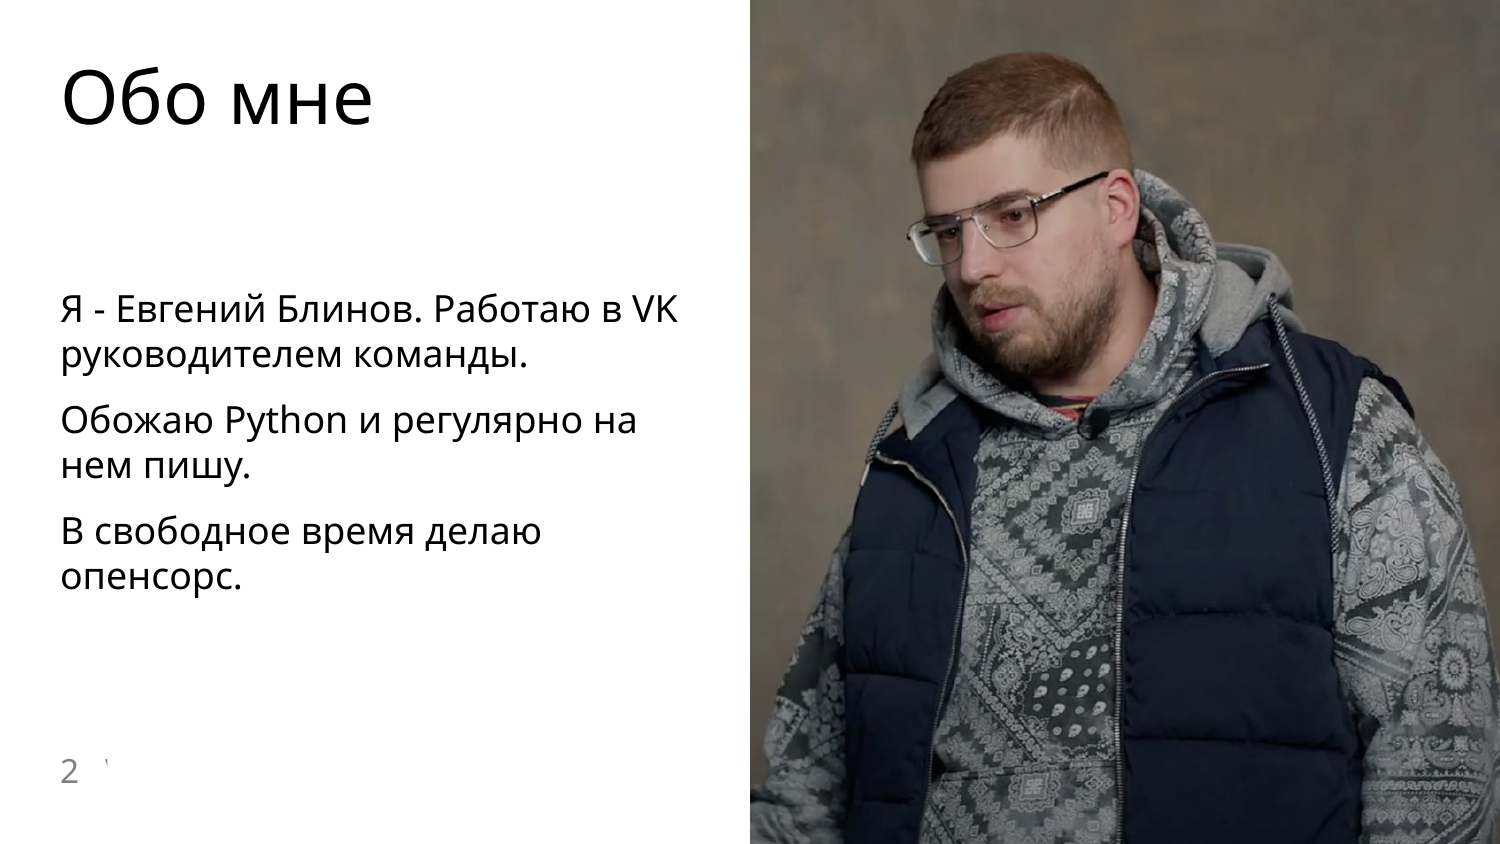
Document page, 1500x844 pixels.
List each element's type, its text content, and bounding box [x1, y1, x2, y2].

picture [749, 0, 1500, 844]
title Обо мне [45, 45, 720, 225]
subtitle Я - Евгений Блинов. Работаю в VK руководителем команды. Обожаю Python и регулярно на нем пишу. В свободное время делаю опенсорс. [45, 270, 720, 792]
